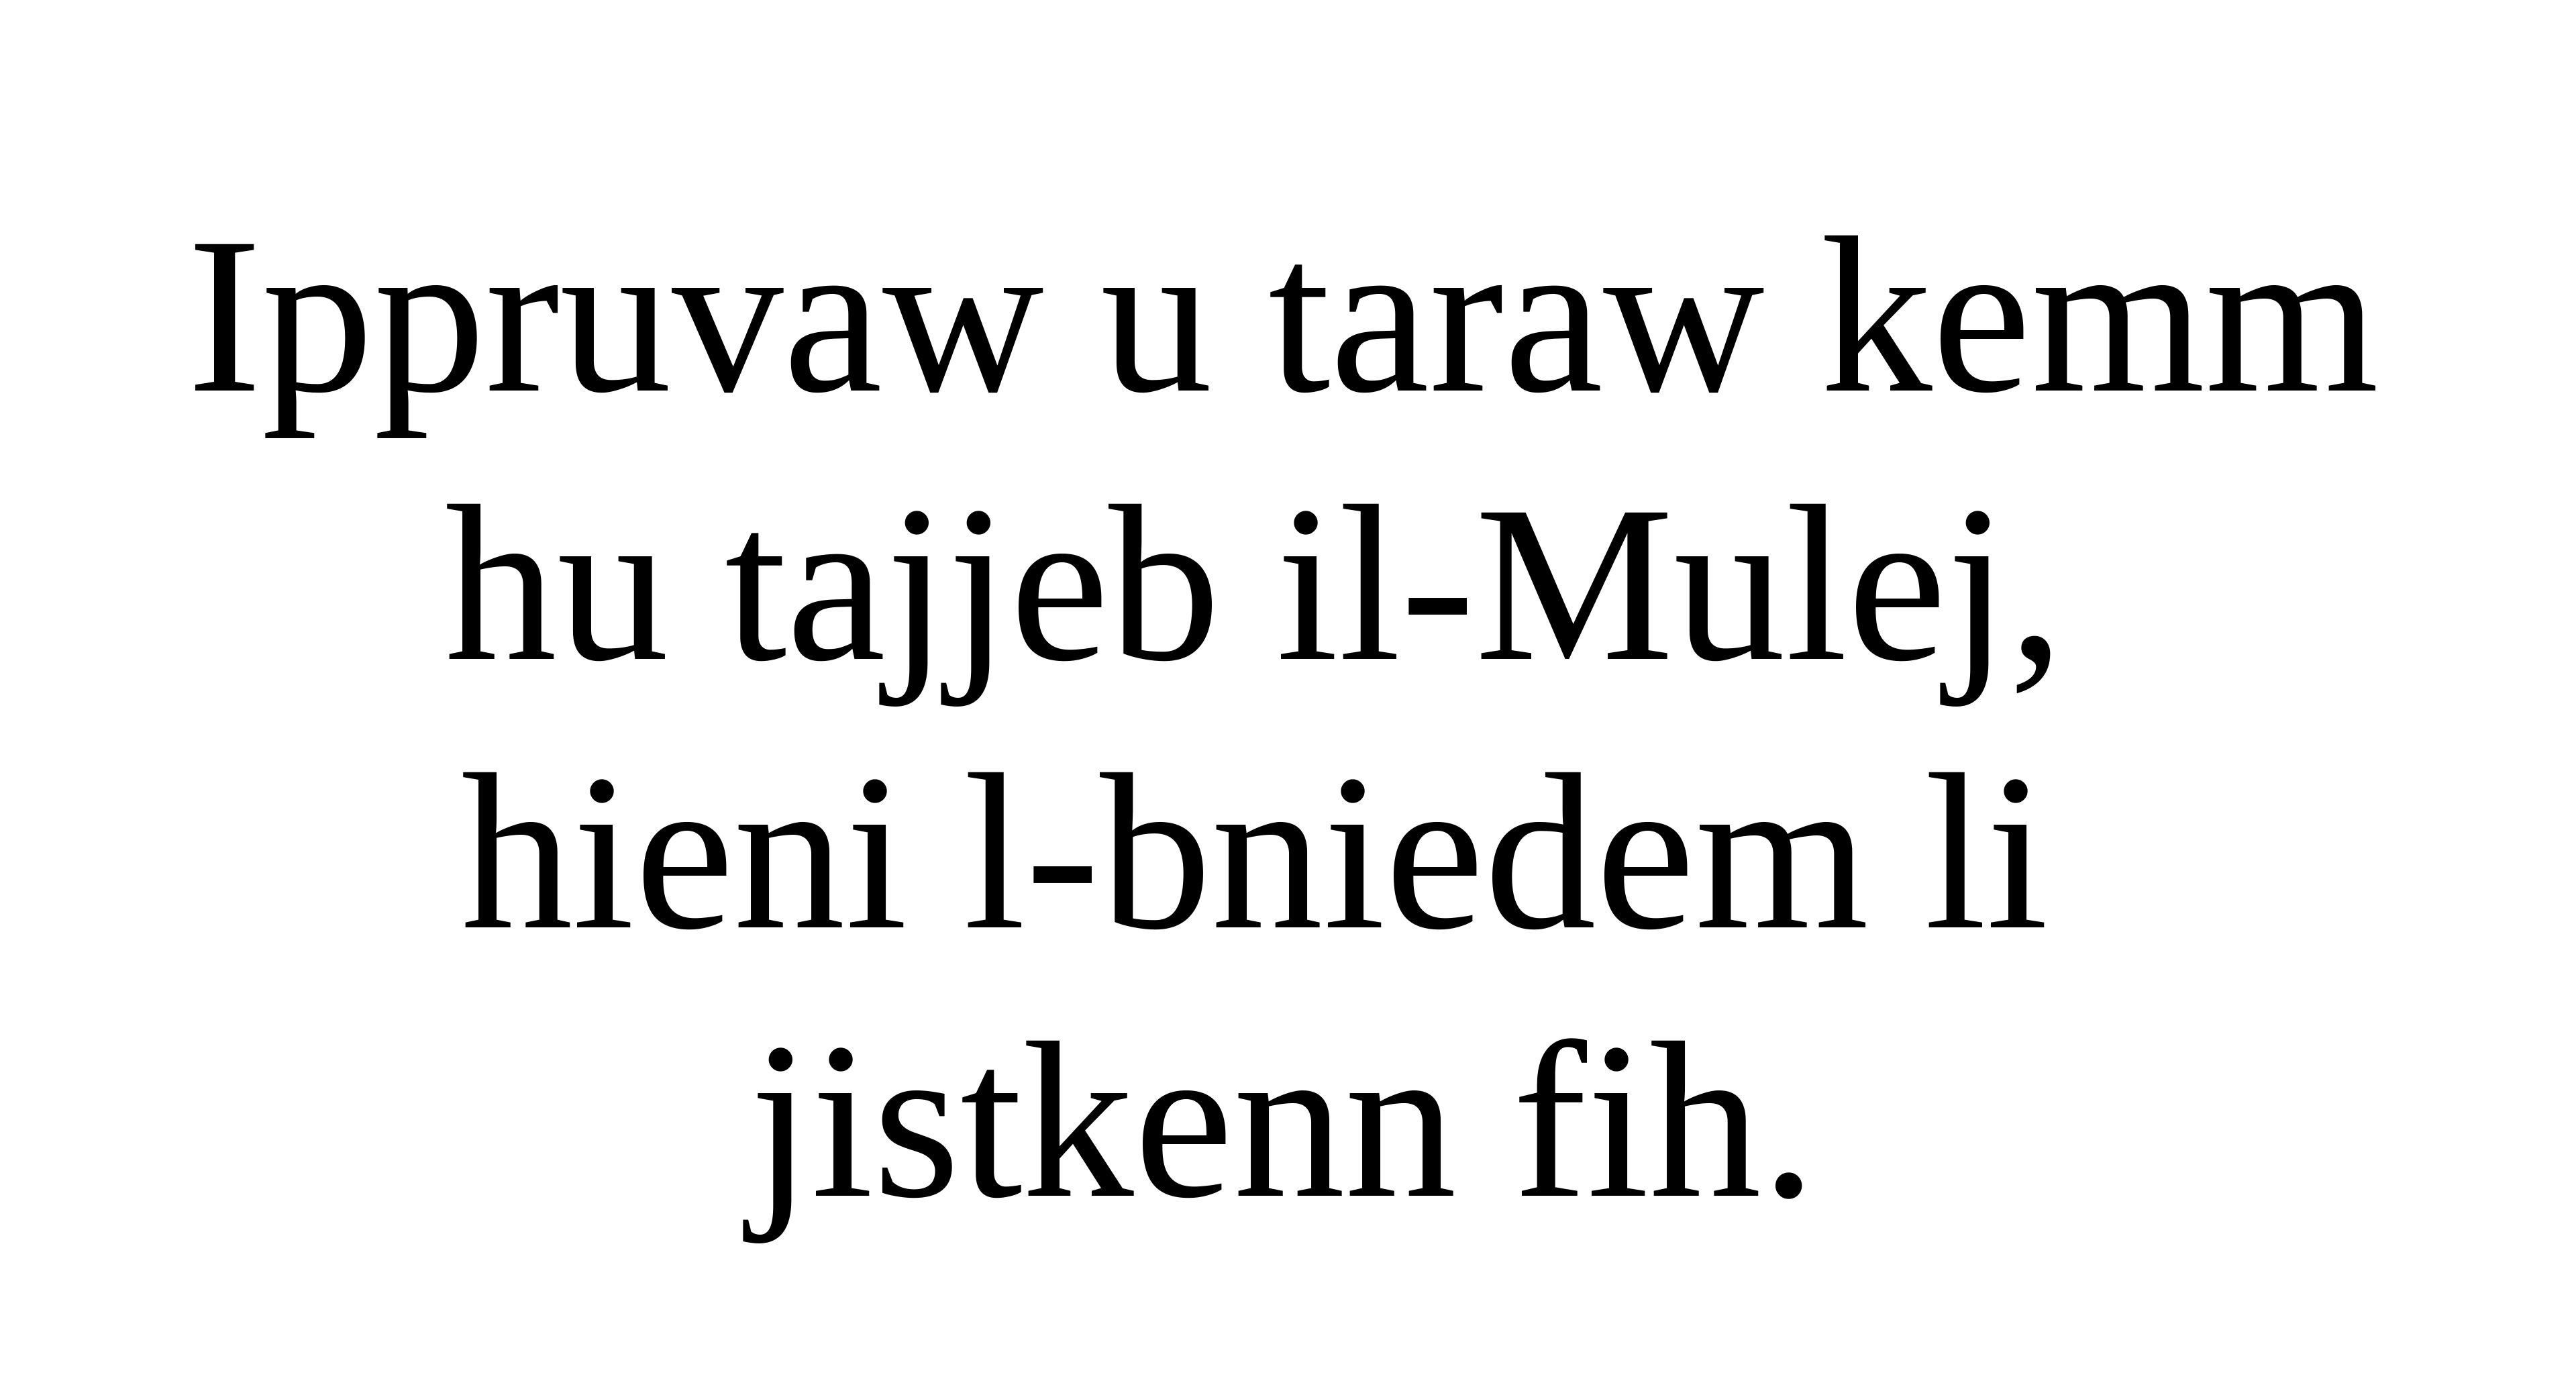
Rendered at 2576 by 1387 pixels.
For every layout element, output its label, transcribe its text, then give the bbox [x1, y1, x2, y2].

text_box Ippruvaw u taraw kemm hu tajjeb il-Mulej, hieni l-bniedem li jistkenn fih. [100, 162, 2467, 1246]
